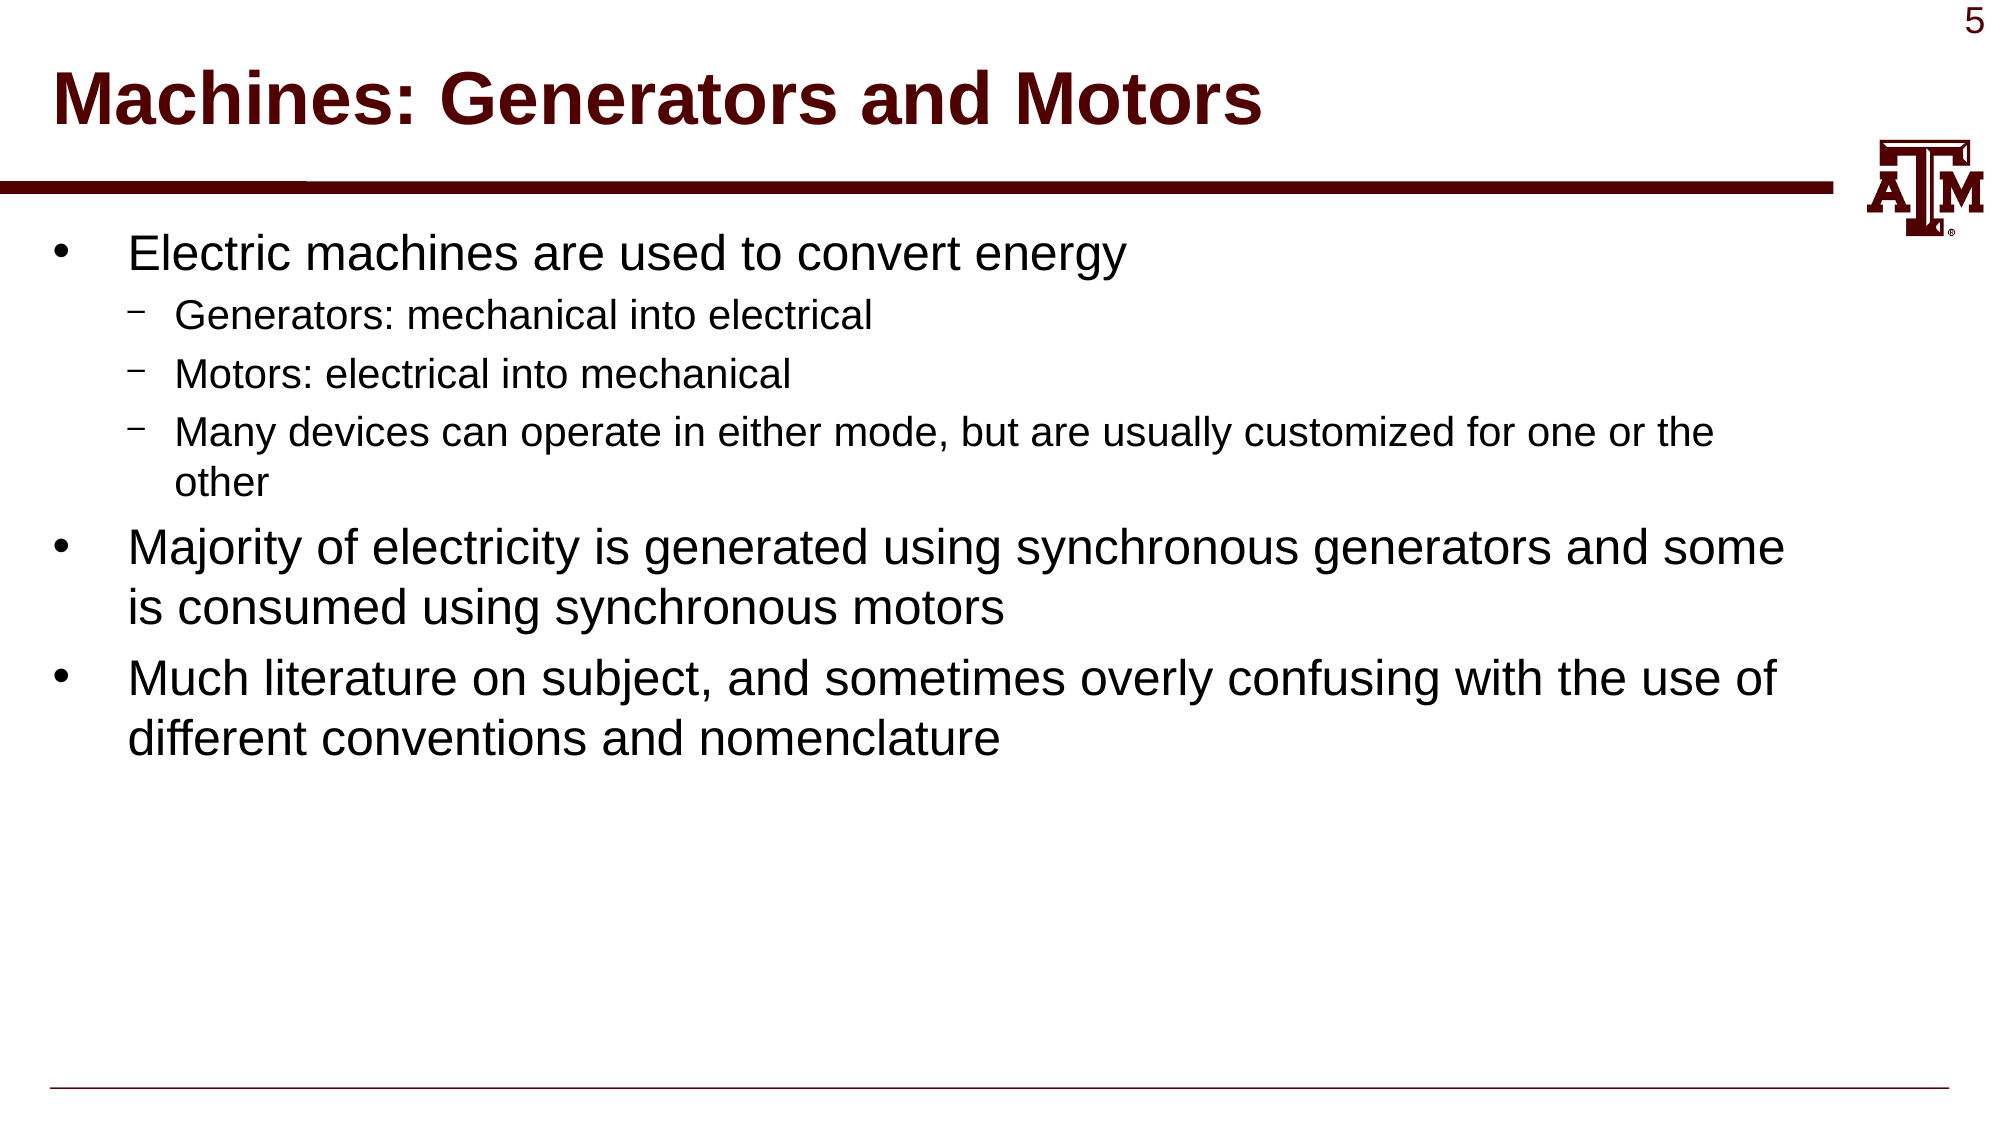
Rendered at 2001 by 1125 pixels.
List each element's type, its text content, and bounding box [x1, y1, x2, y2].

list Electric machines are used to convert energy Generators: mechanical into electrical Motors: electrical into mechanical Many devices can operate in either mode, but are usually customized for one or the other Majority of electricity is generated using synchronous generators and some is consumed using synchronous motors Much literature on subject, and sometimes overly confusing with the use of different conventions and nomenclature [37, 212, 1826, 1063]
picture [1850, 112, 2000, 263]
title Machines: Generators and Motors [37, 12, 1826, 188]
